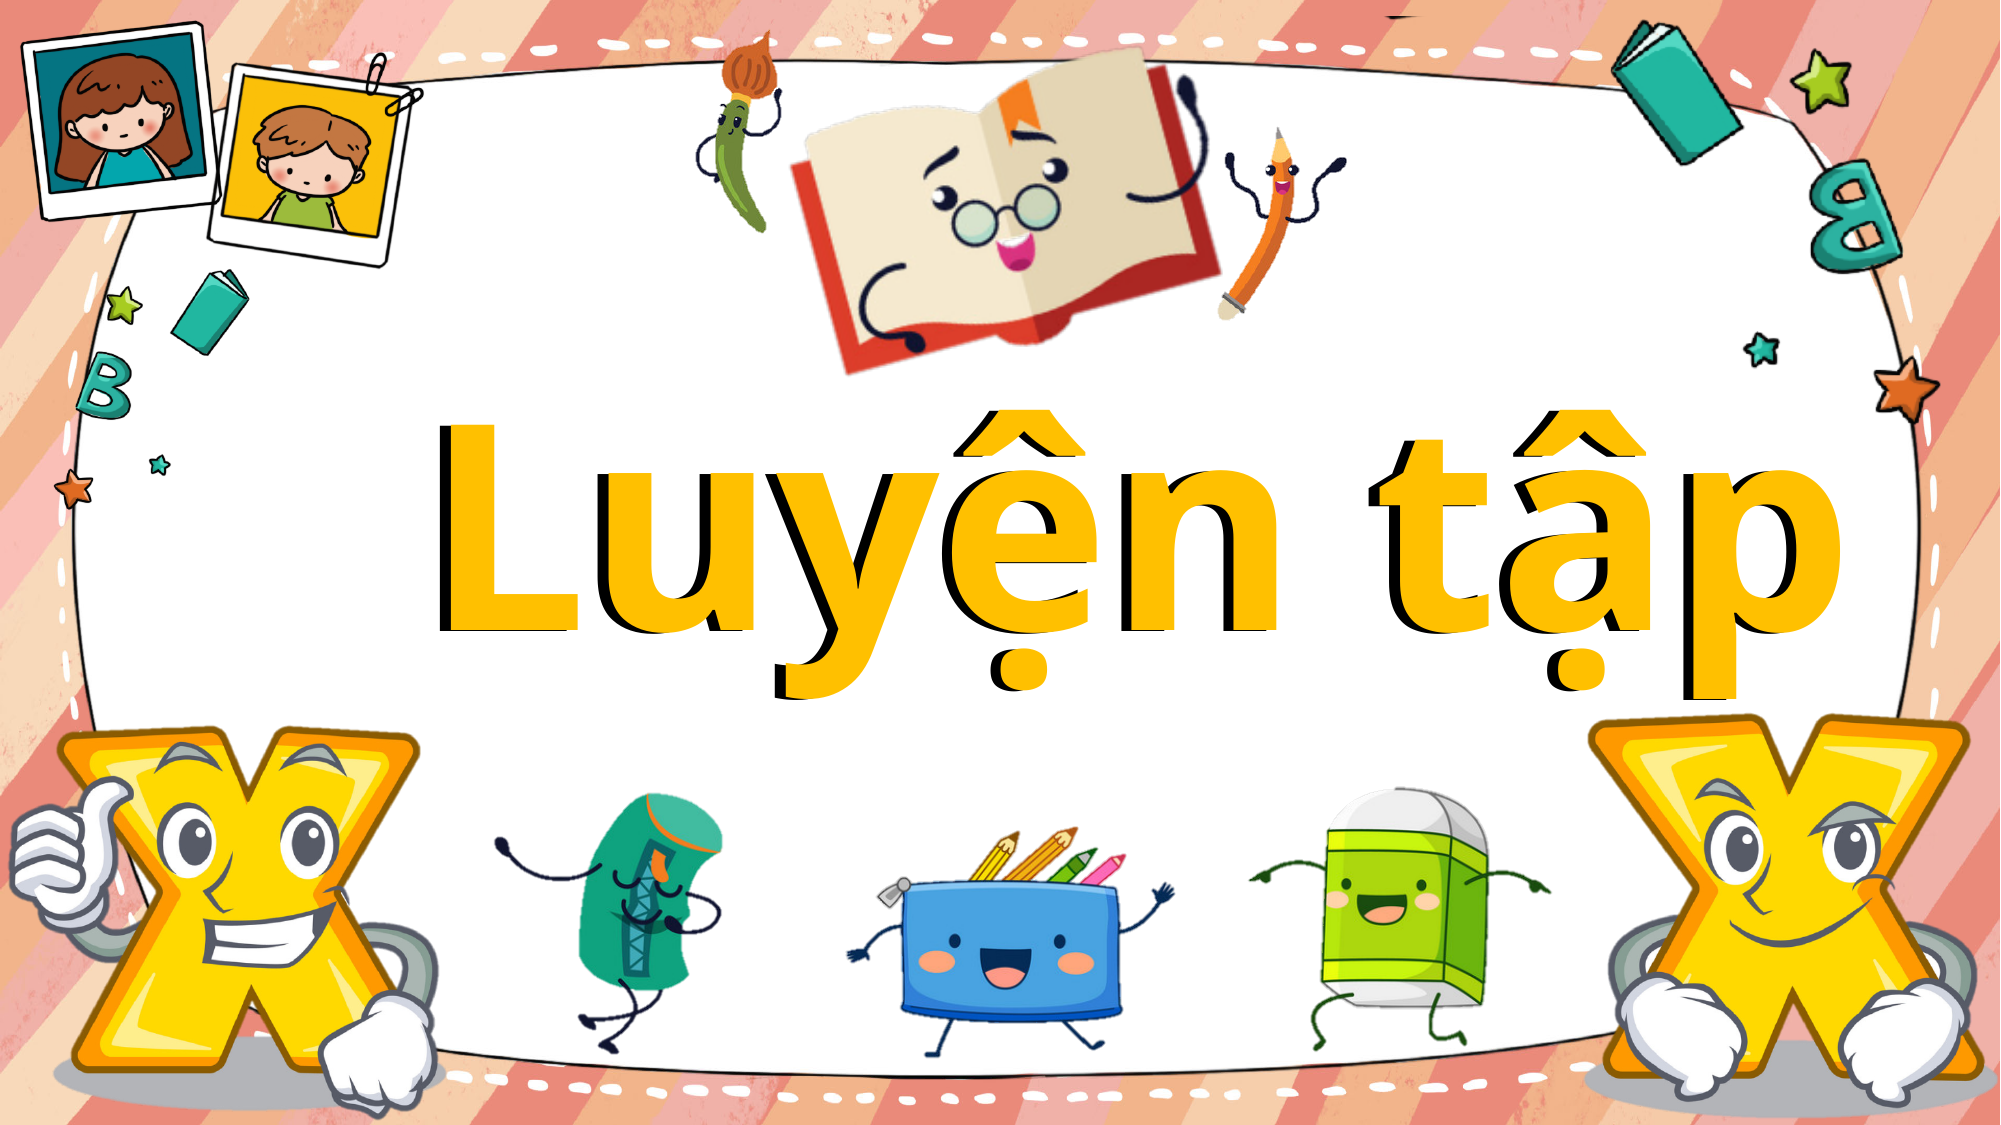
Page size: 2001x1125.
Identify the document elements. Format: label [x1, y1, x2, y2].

text_box [399, 335, 2000, 701]
picture [0, 0, 2001, 1125]
